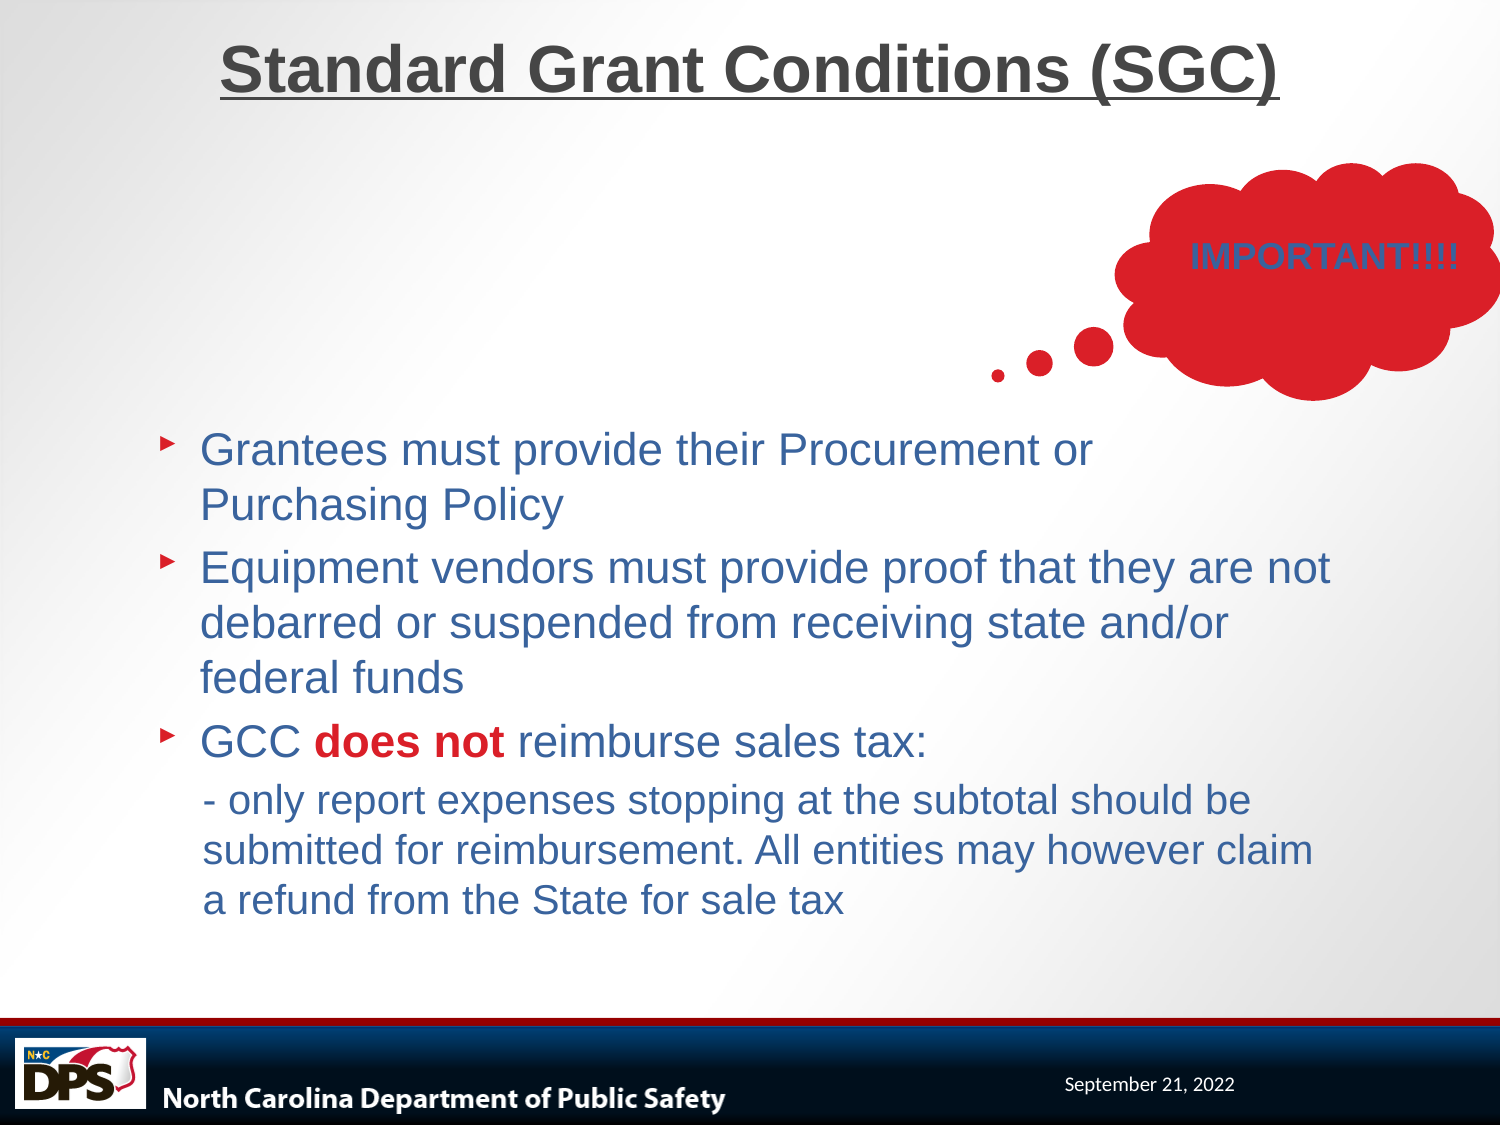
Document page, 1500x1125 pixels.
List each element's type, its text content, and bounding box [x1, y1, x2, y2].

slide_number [1050, 1042, 1426, 1103]
text_box IMPORTANT!!!! [1162, 224, 1488, 285]
picture [0, 0, 1500, 1125]
text_box [1110, 158, 1500, 406]
text_box [987, 364, 1009, 387]
title Standard Grant Conditions (SGC) [75, 62, 1425, 150]
list Grantees must provide their Procurement or Purchasing Policy Equipment vendors must provide proof that they are not debarred or suspended from receiving state and/or federal funds GCC does not reimburse sales tax: - only report expenses stopping at the subtotal should be submitted for reimbursement. All entities may however claim a refund from the State for sale tax [125, 412, 1350, 938]
text_box [1069, 322, 1118, 371]
text_box [1021, 345, 1058, 381]
